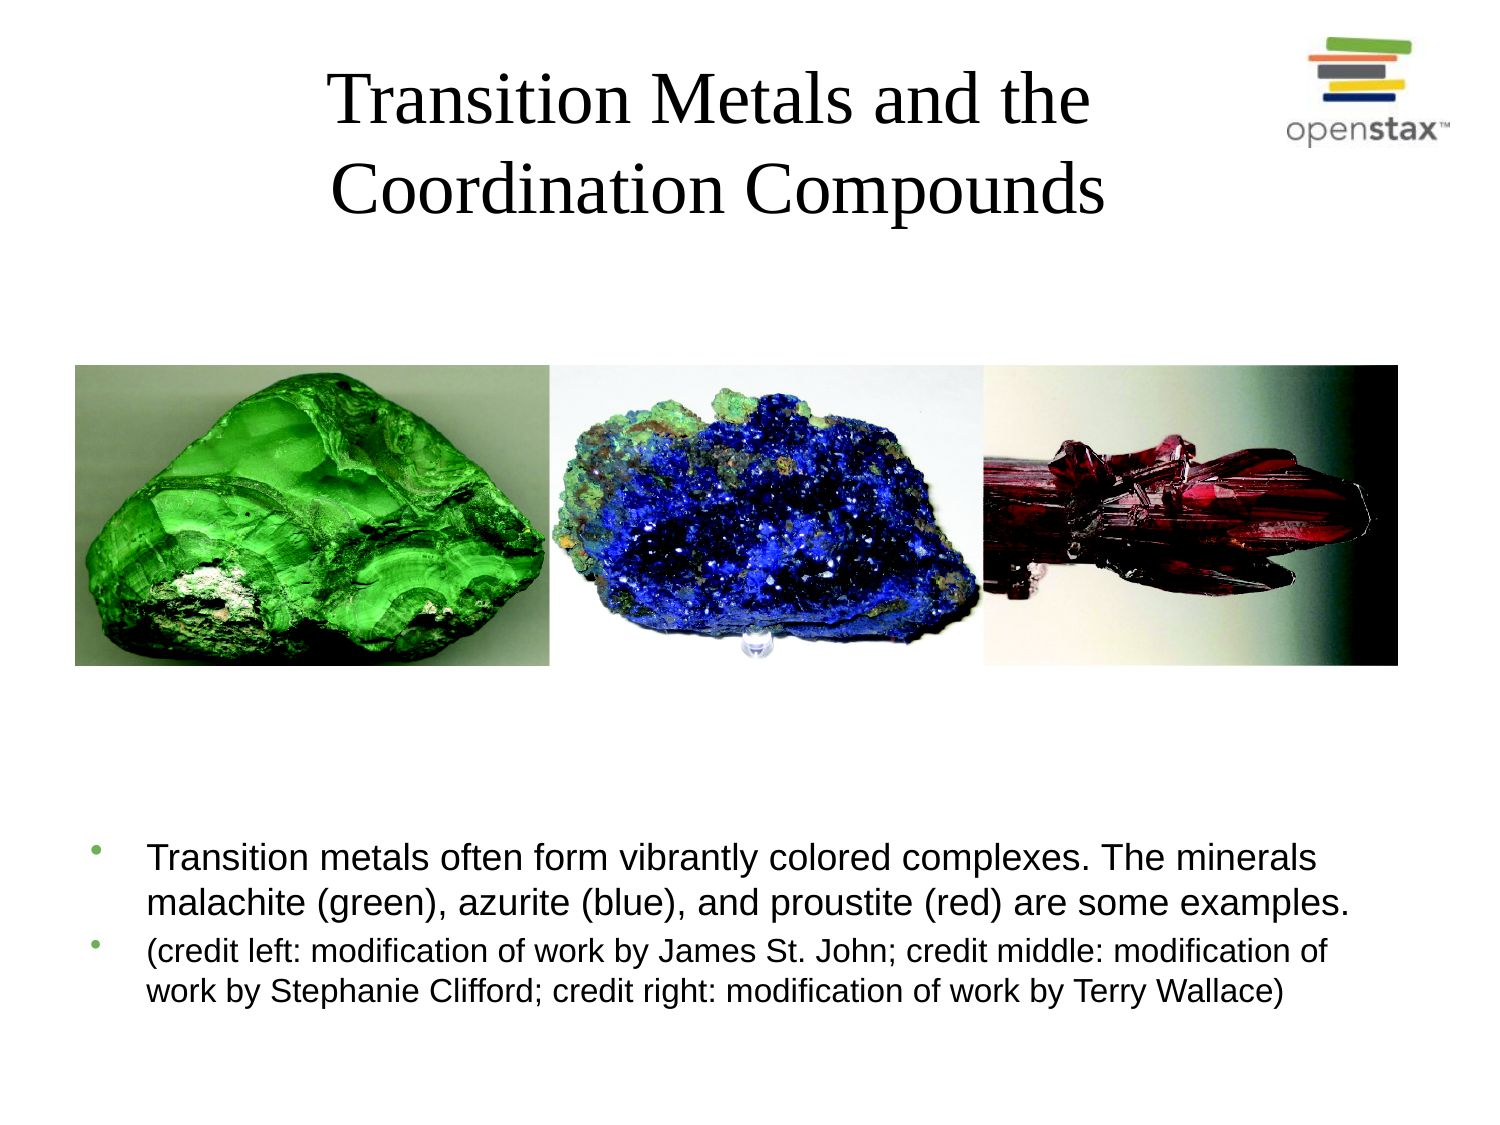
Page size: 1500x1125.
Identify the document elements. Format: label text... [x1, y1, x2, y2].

list Transition metals often form vibrantly colored complexes. The minerals malachite (green), azurite (blue), and proustite (red) are some examples. (credit left: modification of work by James St. John; credit middle: modification of work by Stephanie Clifford; credit right: modification of work by Terry Wallace) [75, 825, 1398, 1038]
picture [74, 267, 1398, 763]
title Transition Metals and the Coordination Compounds [75, 39, 1363, 238]
picture [1286, 37, 1450, 148]
